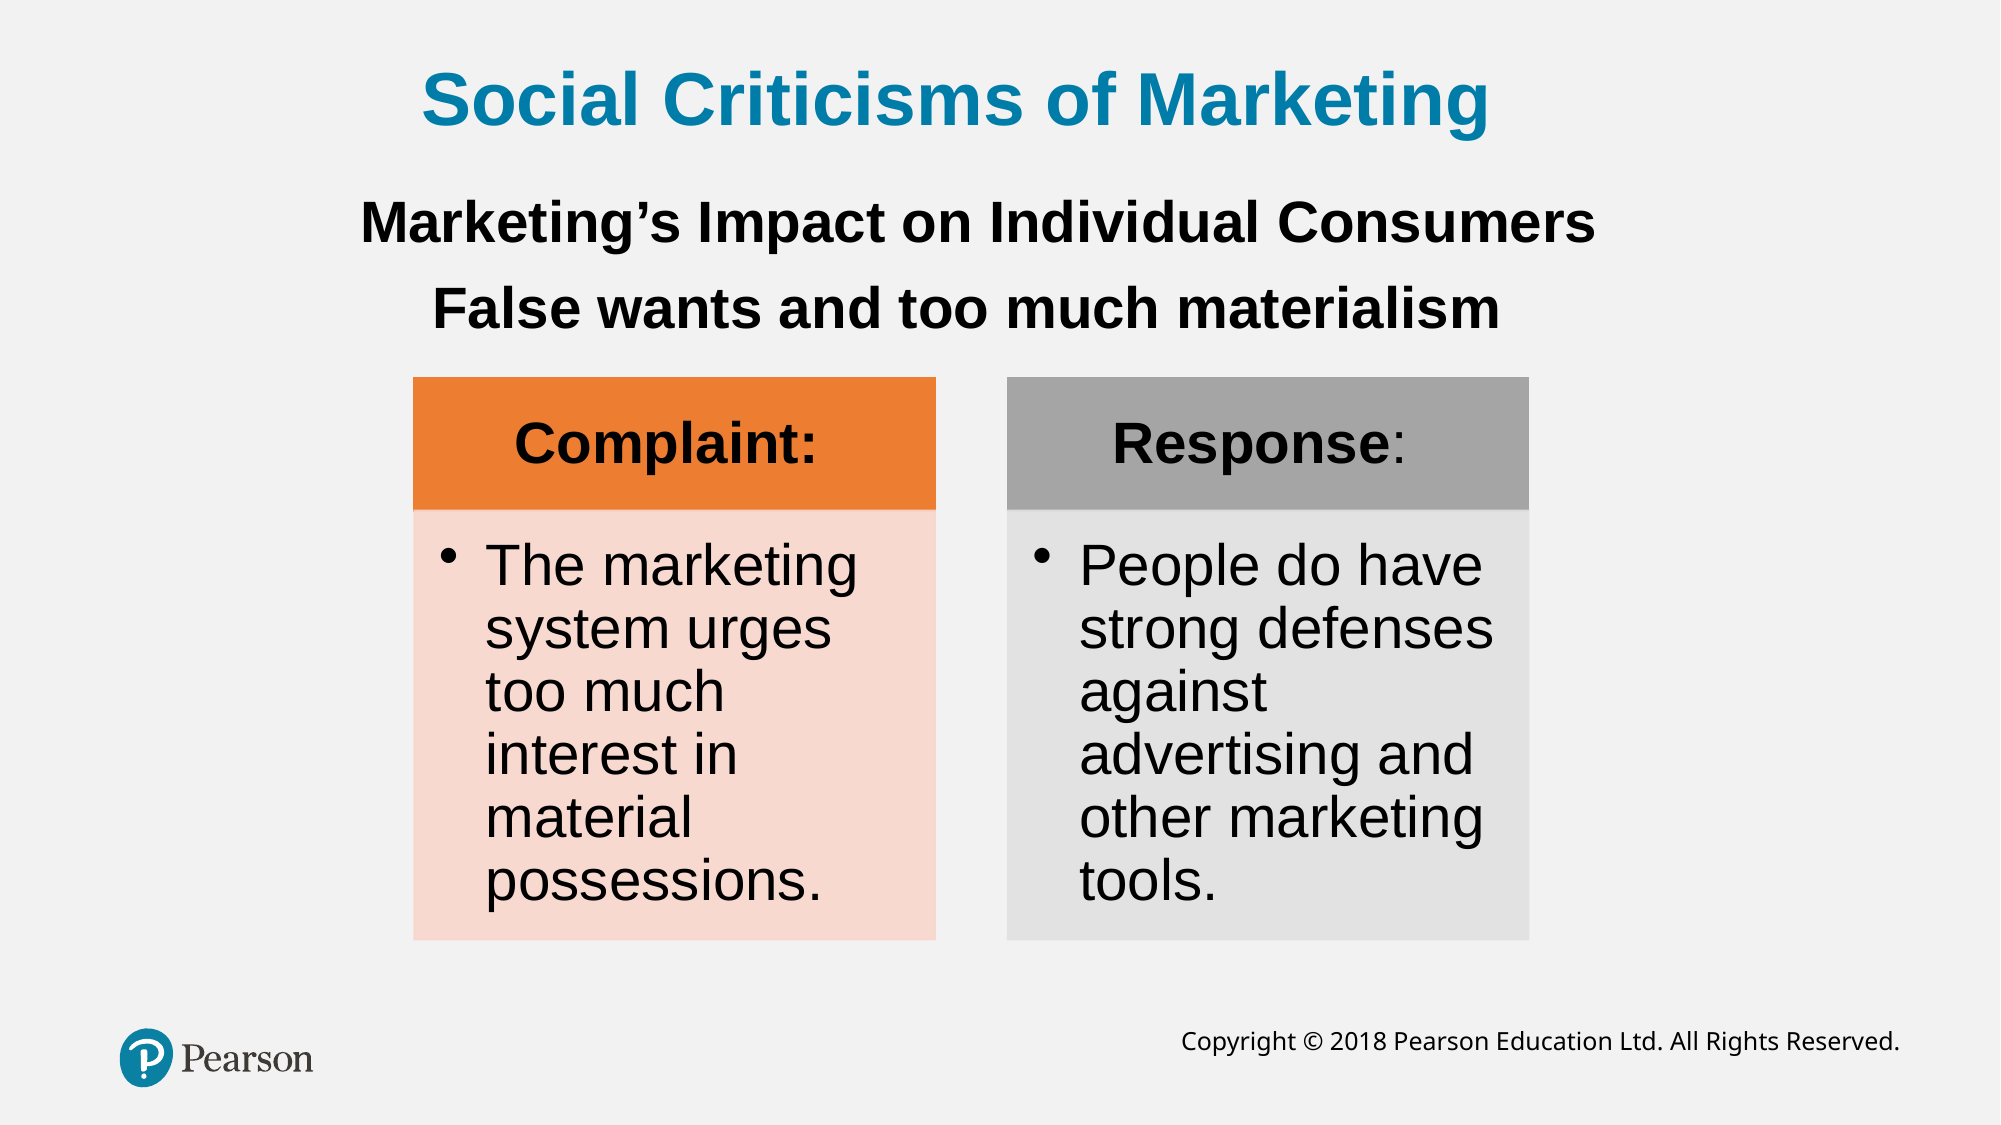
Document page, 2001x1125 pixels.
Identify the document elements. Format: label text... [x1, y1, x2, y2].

title Social Criticisms of Marketing [406, 56, 1529, 147]
text_box Marketing’s Impact on Individual Consumers [257, 176, 1701, 262]
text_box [414, 356, 1529, 961]
list False wants and too much materialism [357, 270, 1577, 349]
